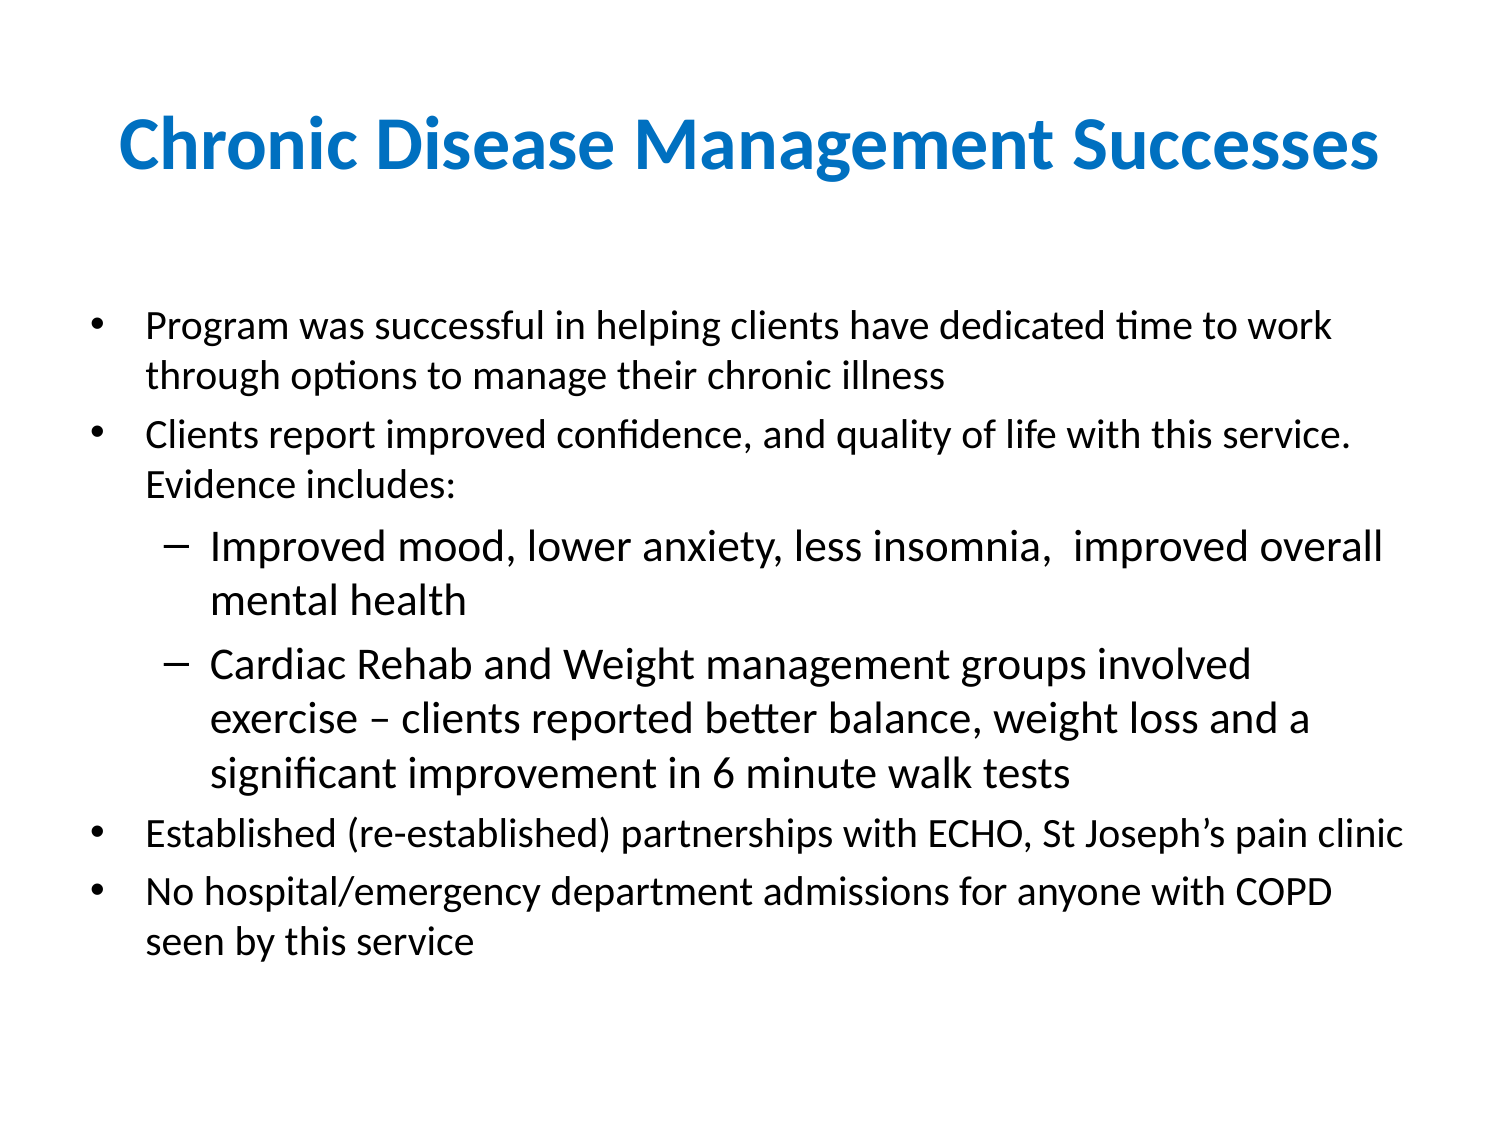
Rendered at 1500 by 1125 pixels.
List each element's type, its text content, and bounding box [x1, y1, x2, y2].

title Chronic Disease Management Successes [75, 45, 1425, 233]
list Program was successful in helping clients have dedicated time to work through options to manage their chronic illness Clients report improved confidence, and quality of life with this service. Evidence includes: Improved mood, lower anxiety, less insomnia, improved overall mental health Cardiac Rehab and Weight management groups involved exercise – clients reported better balance, weight loss and a significant improvement in 6 minute walk tests Established (re-established) partnerships with ECHO, St Joseph’s pain clinic No hospital/emergency department admissions for anyone with COPD seen by this service [75, 290, 1425, 1005]
